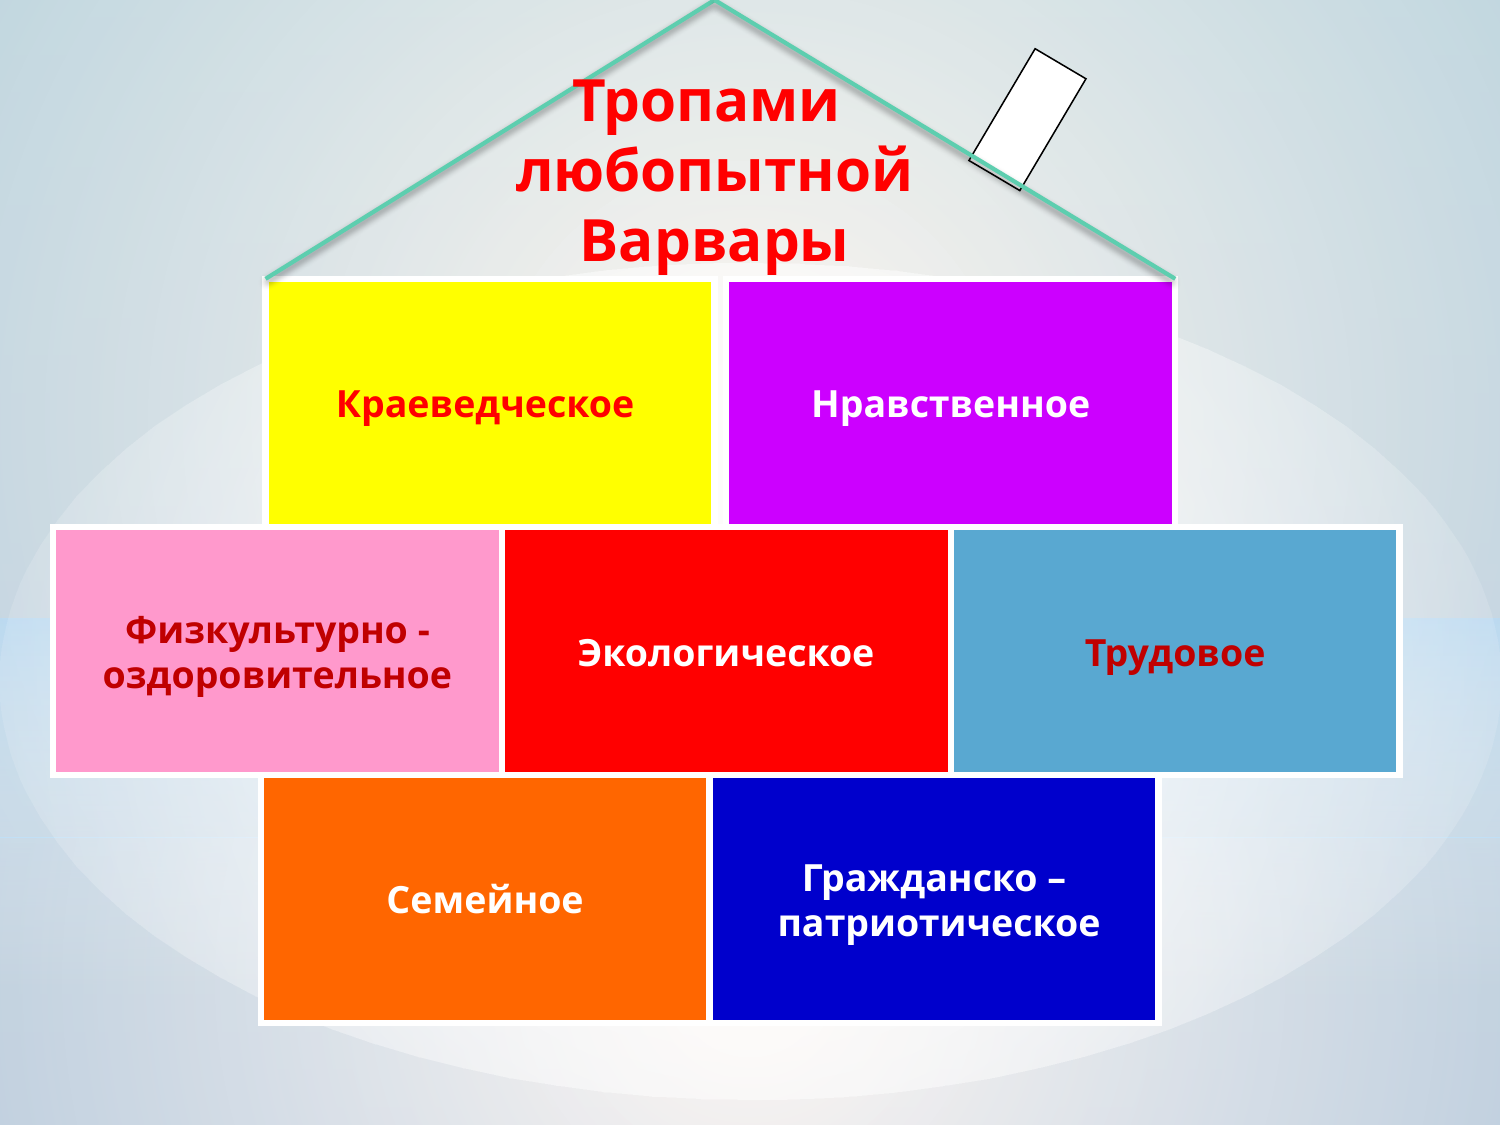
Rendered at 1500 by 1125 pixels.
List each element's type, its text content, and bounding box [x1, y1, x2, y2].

text_box Нравственное [726, 278, 1176, 527]
text_box Физкультурно - оздоровительное [53, 527, 501, 776]
text_box [713, 0, 810, 55]
text_box Трудовое [950, 527, 1400, 776]
text_box [622, 0, 712, 55]
text_box Краеведческое [265, 278, 715, 527]
text_box [264, 181, 419, 281]
text_box Семейное [260, 776, 709, 1024]
text_box Тропами любопытной Варвары [419, 55, 1010, 281]
text_box Экологическое [501, 527, 950, 776]
text_box Гражданско – патриотическое [709, 776, 1159, 1024]
text_box [1010, 176, 1177, 281]
text_box [1010, 48, 1086, 184]
